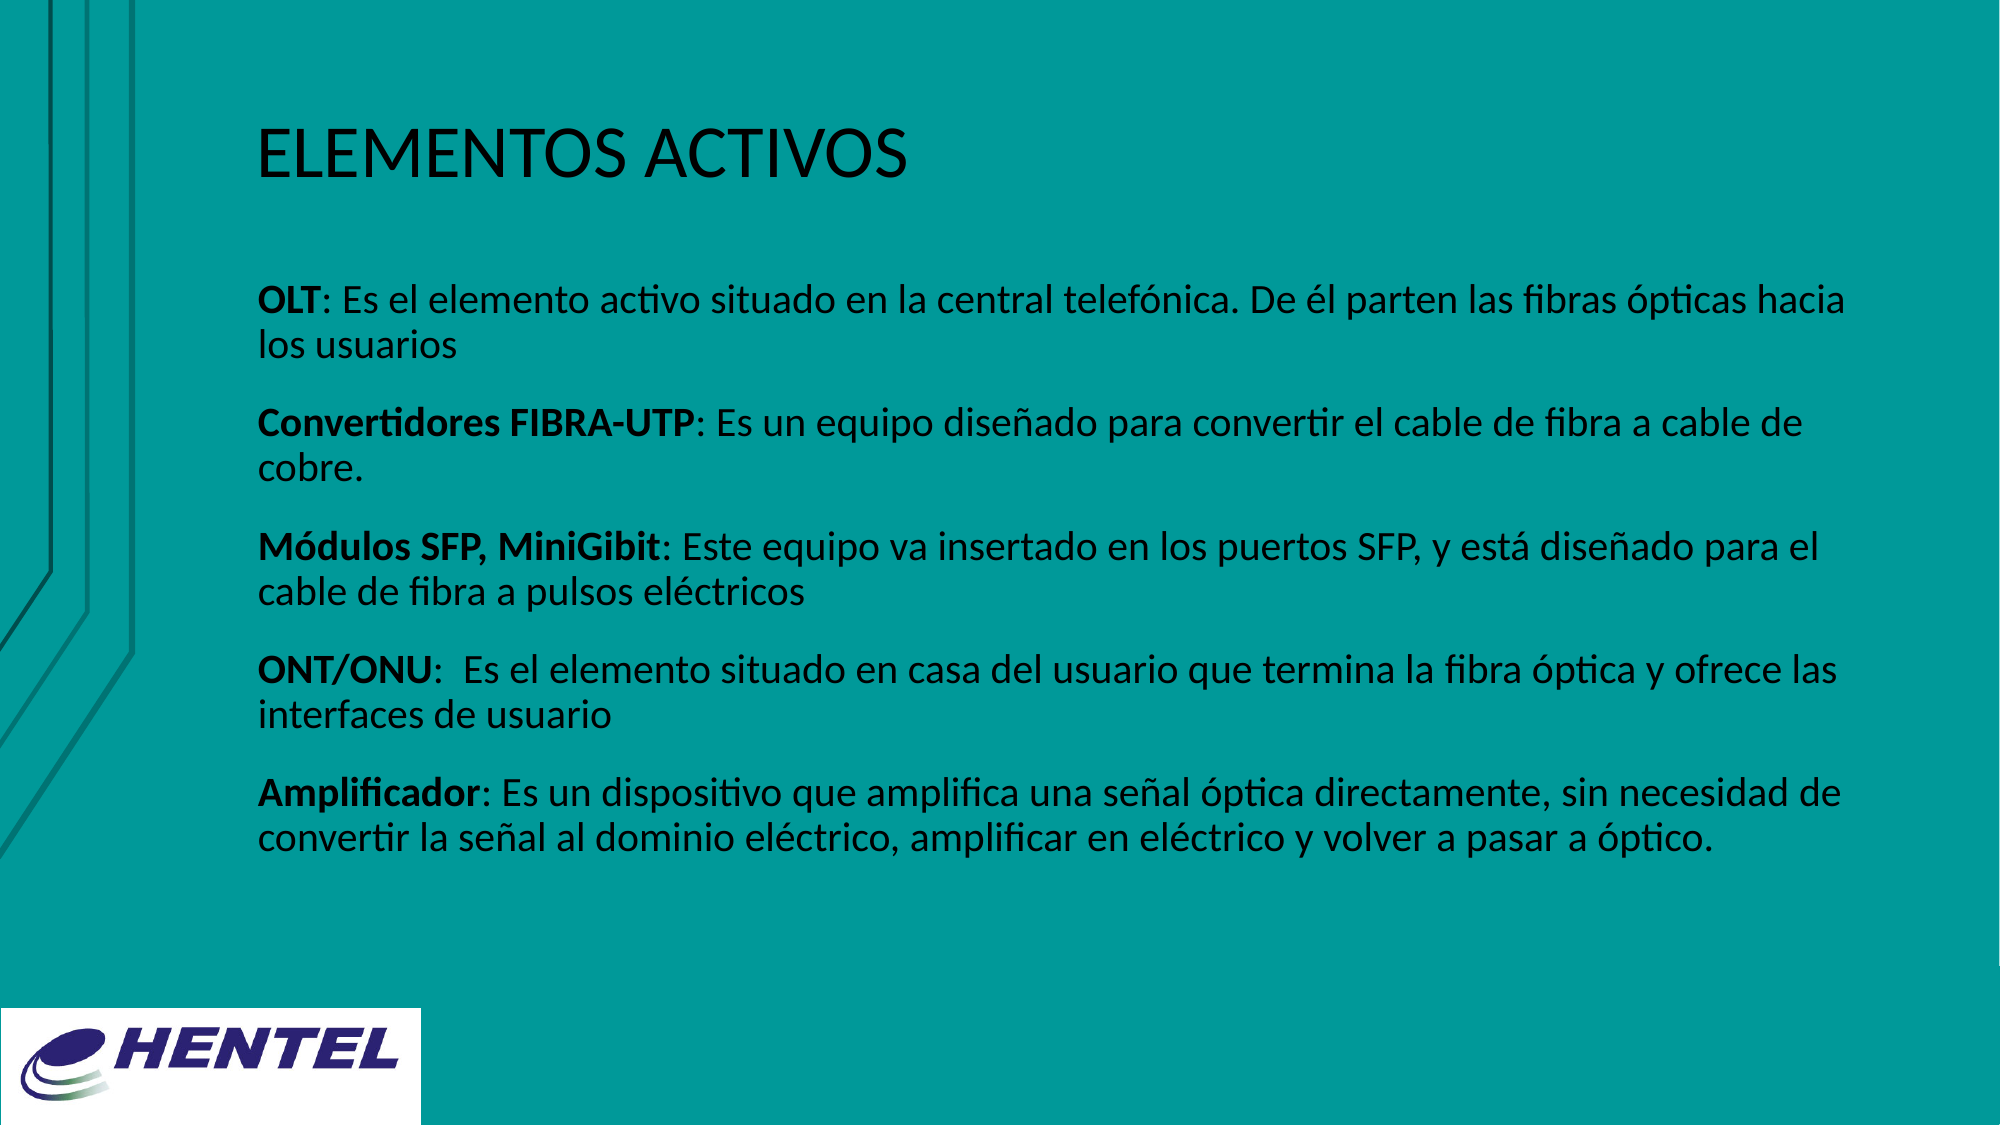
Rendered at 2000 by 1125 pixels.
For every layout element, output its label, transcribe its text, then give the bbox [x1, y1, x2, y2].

text_box ELEMENTOS ACTIVOS [241, 94, 925, 200]
list OLT: Es el elemento activo situado en la central telefónica. De él parten las fibras ópticas hacia los usuarios Convertidores FIBRA-UTP: Es un equipo diseñado para convertir el cable de fibra a cable de cobre. Módulos SFP, MiniGibit: Este equipo va insertado en los puertos SFP, y está diseñado para el cable de fibra a pulsos eléctricos ONT/ONU: Es el elemento situado en casa del usuario que termina la fibra óptica y ofrece las interfaces de usuario Amplificador: Es un dispositivo que amplifica una señal óptica directamente, sin necesidad de convertir la señal al dominio eléctrico, amplificar en eléctrico y volver a pasar a óptico. [187, 267, 1891, 954]
picture [0, 1008, 422, 1125]
